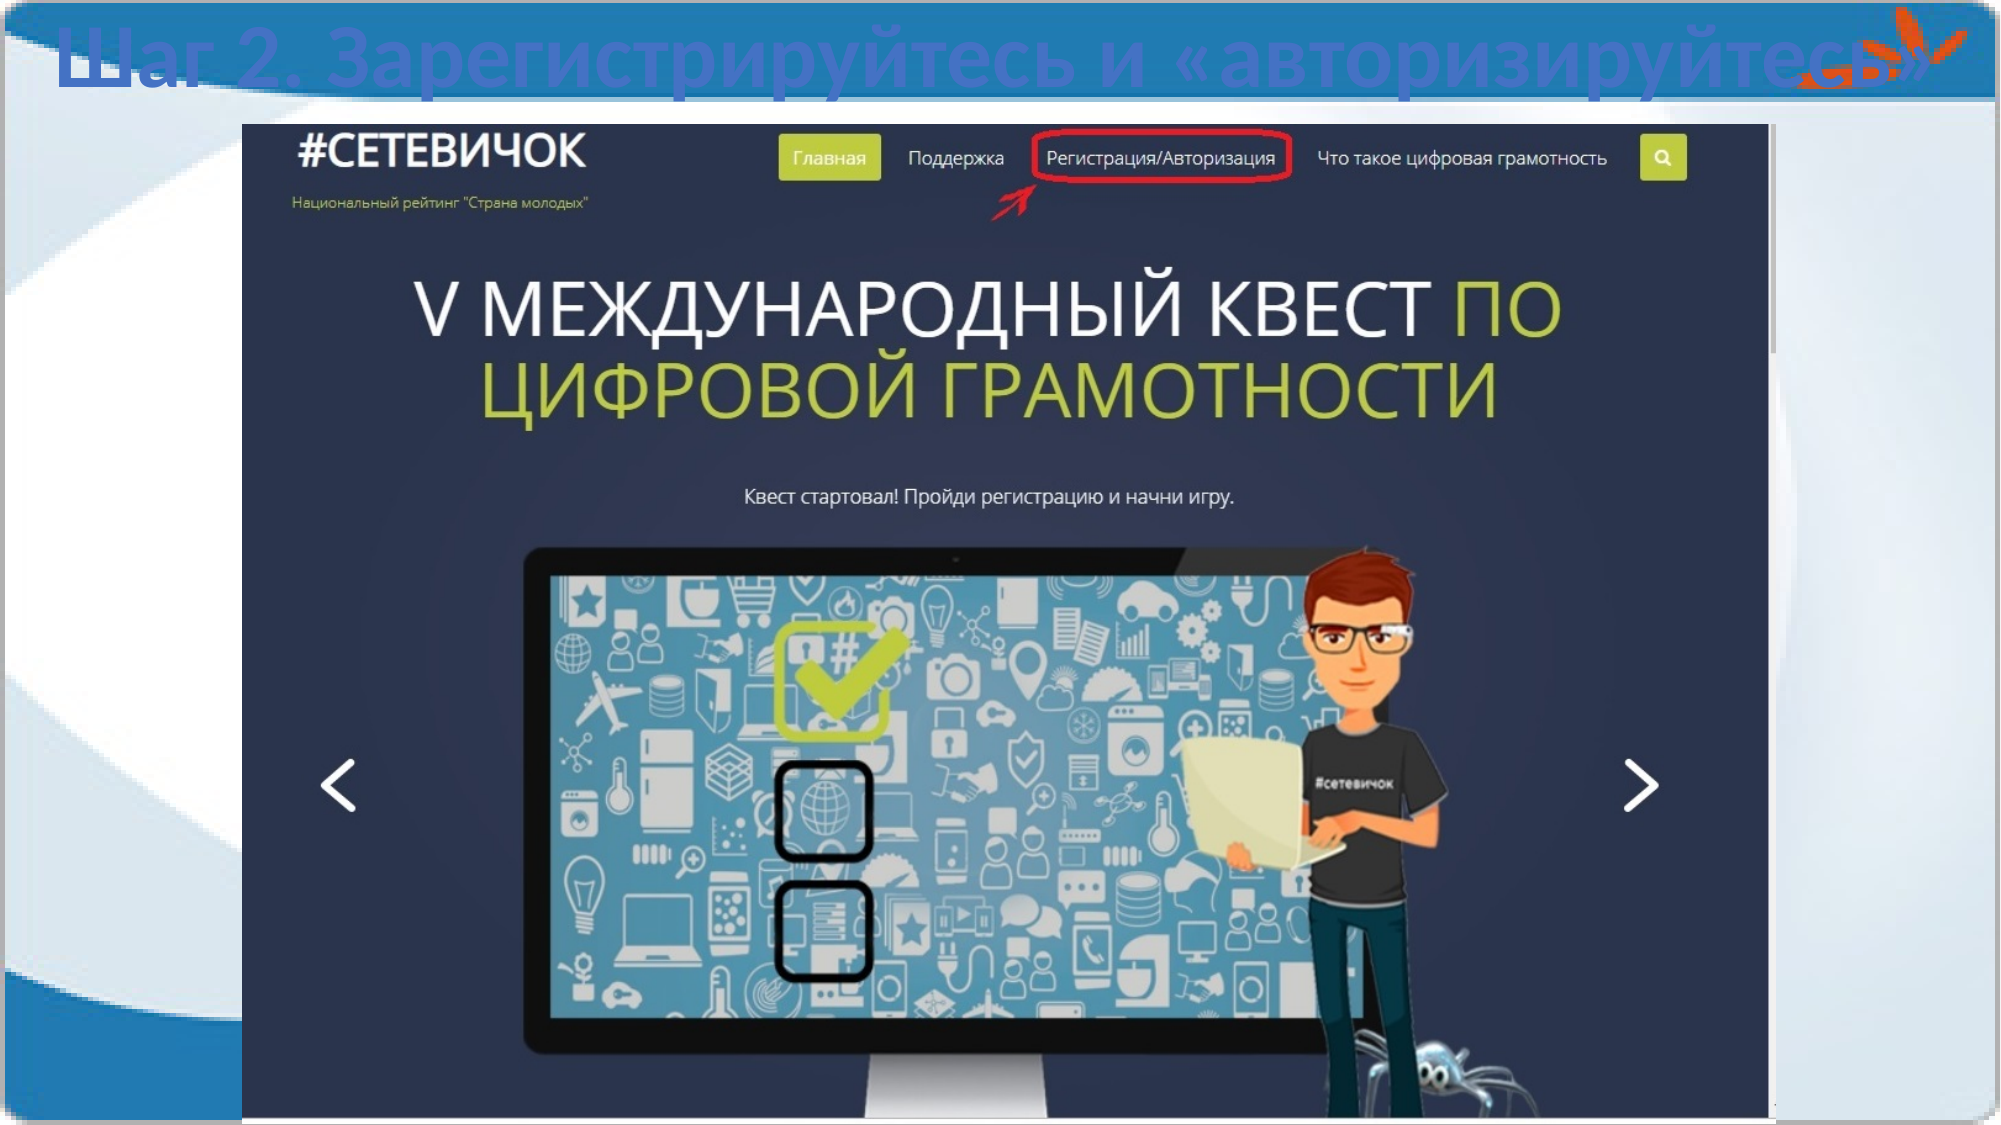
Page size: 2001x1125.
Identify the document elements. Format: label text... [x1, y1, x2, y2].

picture [0, 0, 2001, 1125]
text_box Шаг 2. Зарегистрируйтесь и «авторизируйтесь» [39, 0, 1959, 113]
